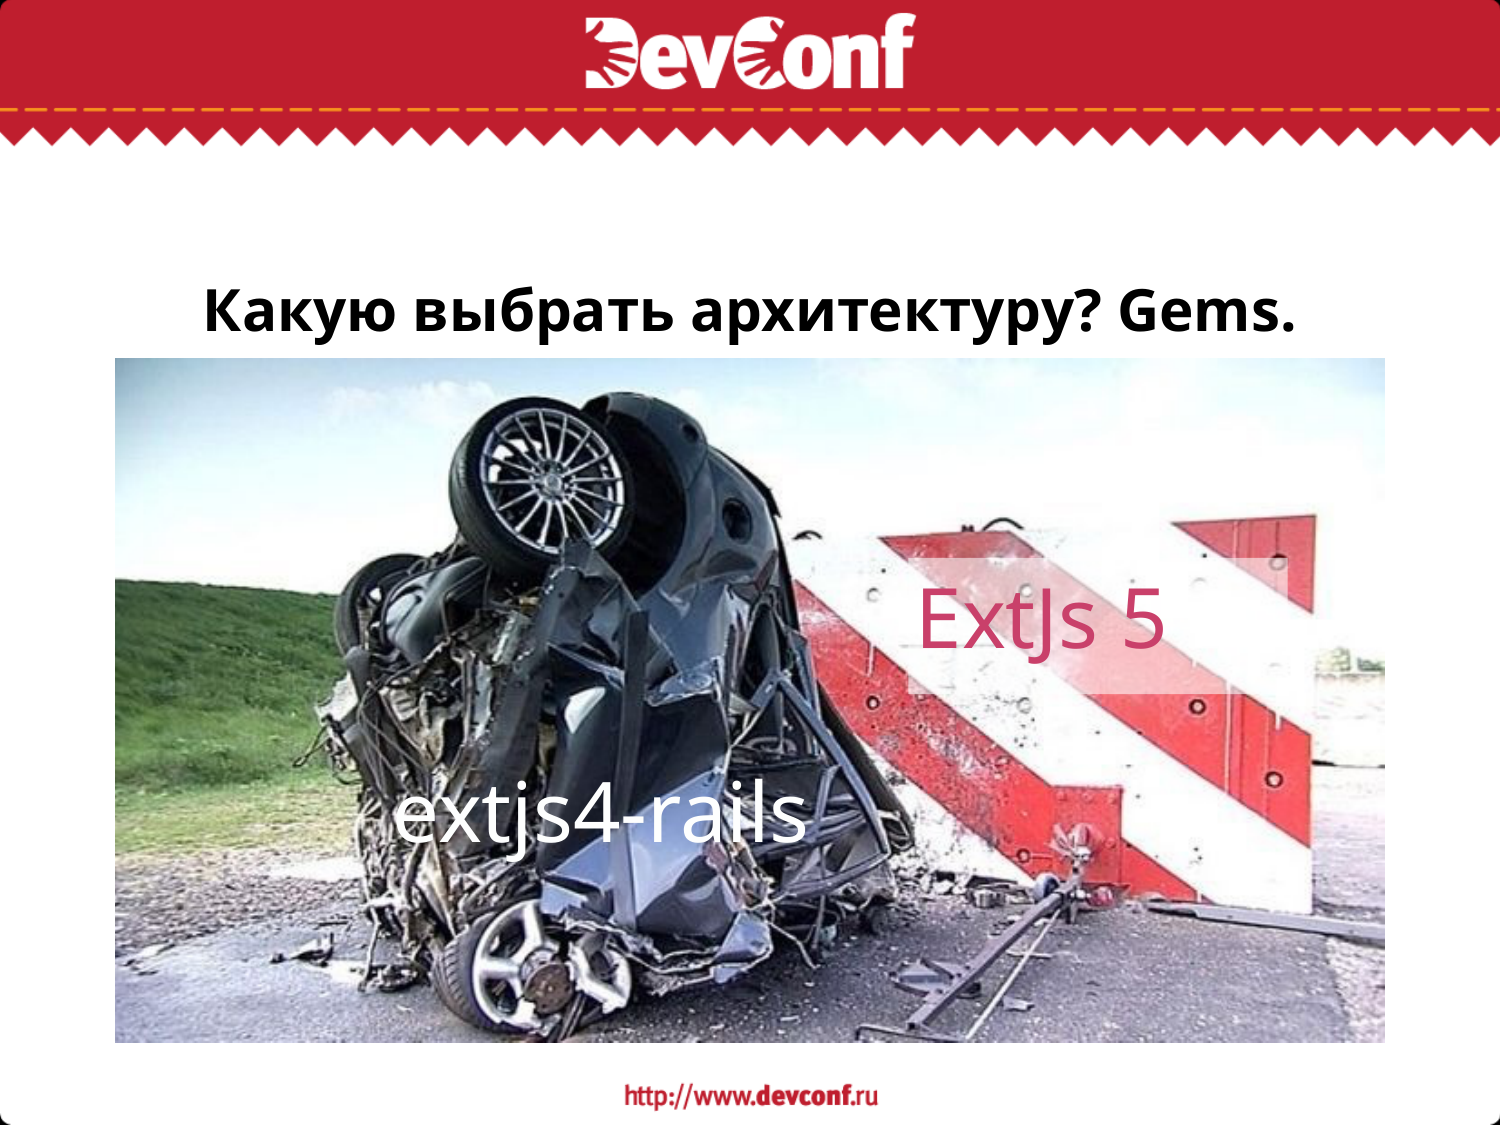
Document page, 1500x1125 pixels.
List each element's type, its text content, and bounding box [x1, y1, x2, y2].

picture [0, 0, 1500, 1125]
title Какую выбрать архитектуру? Gems. [74, 219, 1426, 398]
